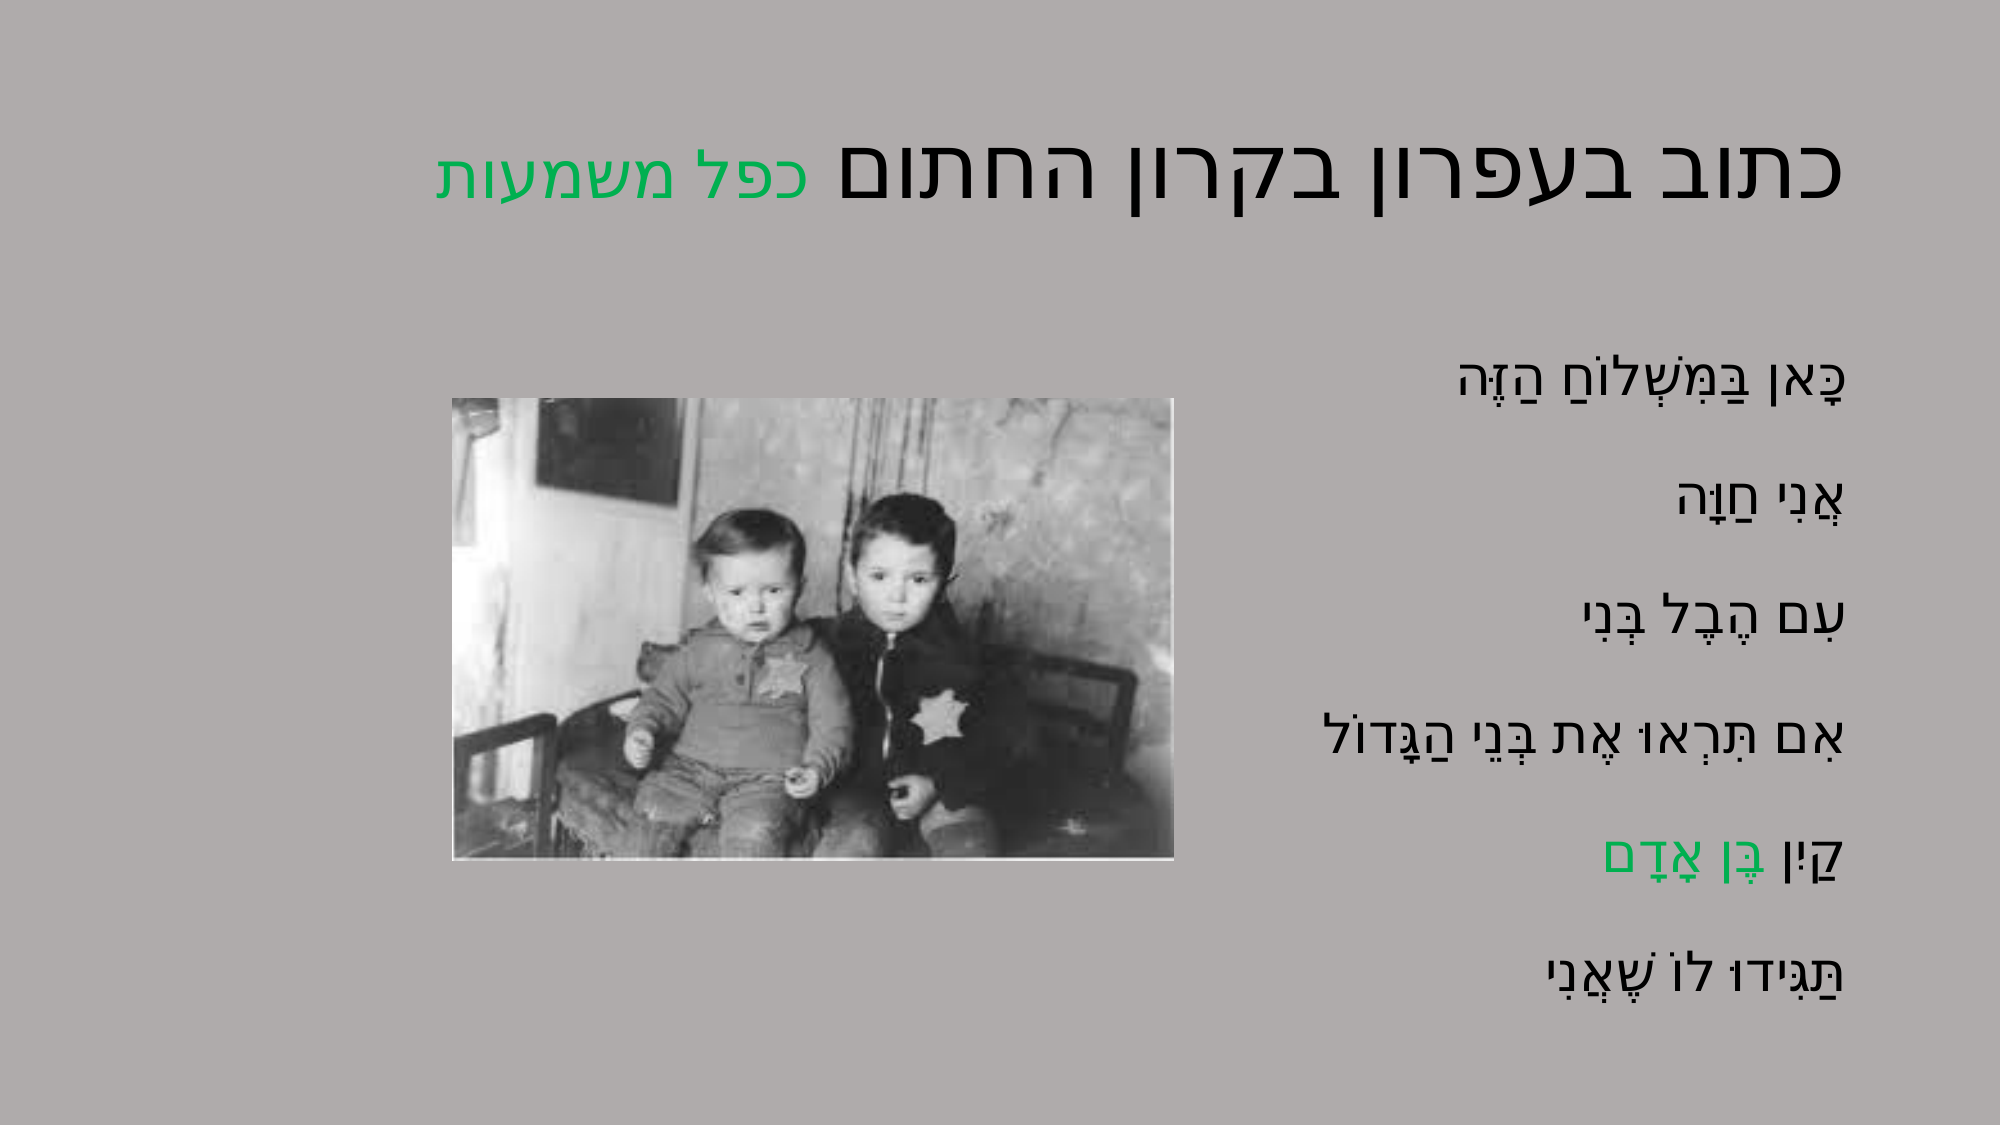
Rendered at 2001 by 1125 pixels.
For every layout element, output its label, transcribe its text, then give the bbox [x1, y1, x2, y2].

list כָּאן בַּמִּשְׁלוֹחַ הַזֶּה אֲנִי חַוָּה עִם הֶבֶל בְּנִי אִם תִּרְאוּ אֶת בְּנֵי הַגָּדוֹל קַיִן בֶּן אָדָם תַּגִּידוּ לוֹ שֶׁאֲנִי [137, 299, 1863, 1014]
picture [452, 398, 1174, 861]
title כתוב בעפרון בקרון החתום כפל משמעות [137, 59, 1863, 278]
